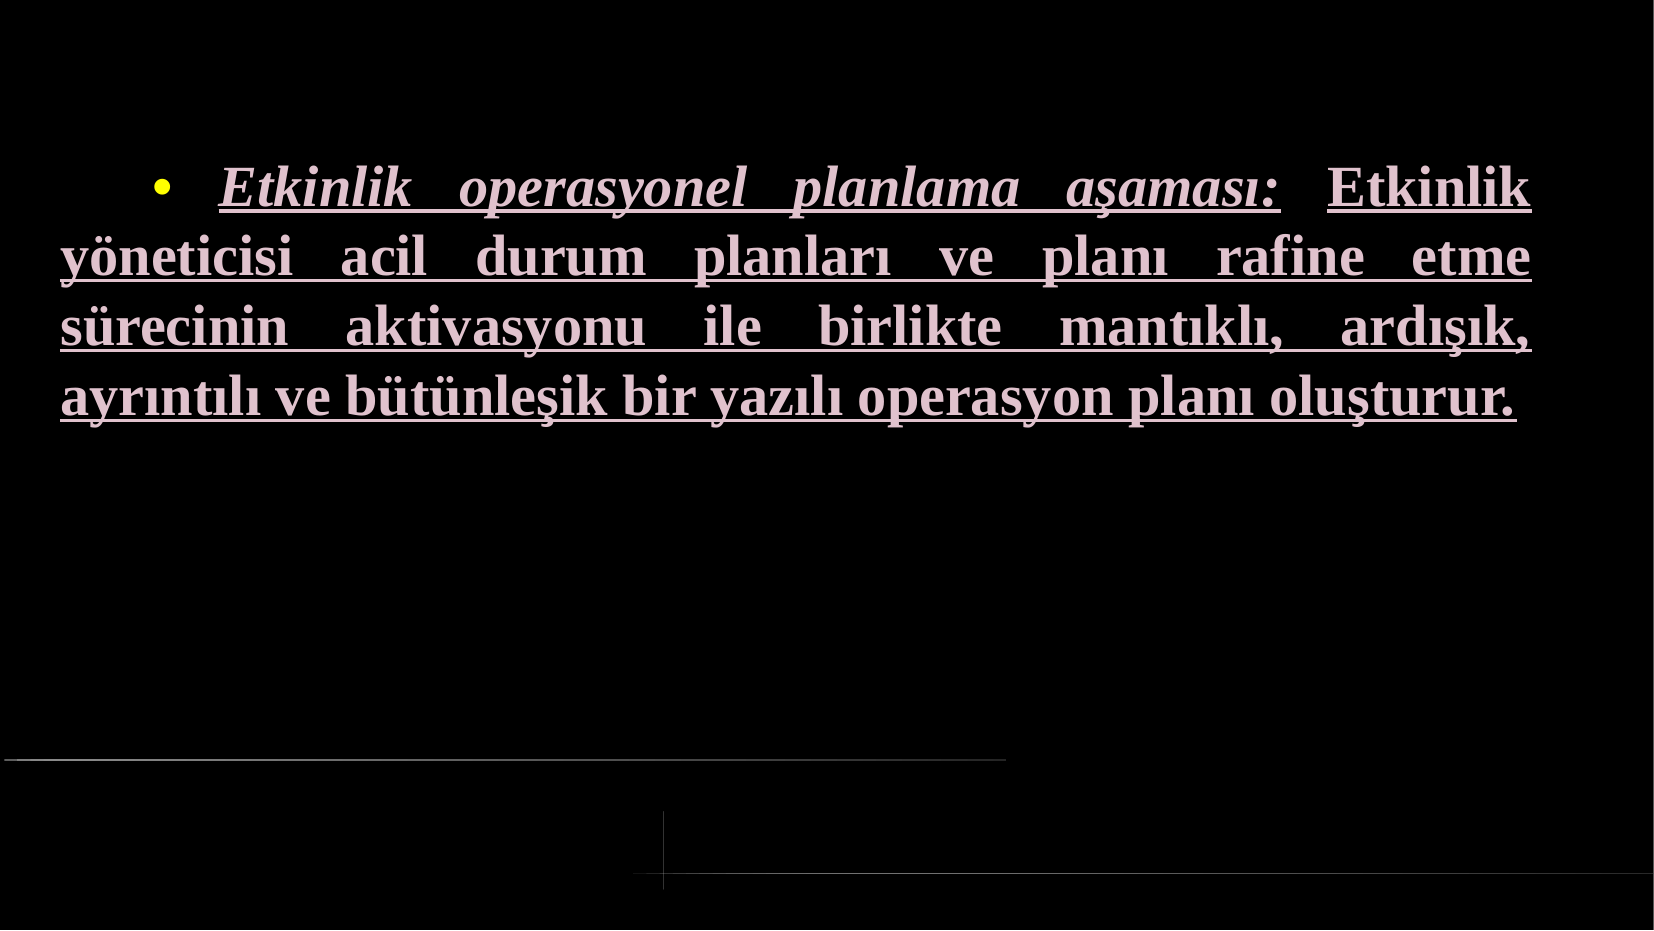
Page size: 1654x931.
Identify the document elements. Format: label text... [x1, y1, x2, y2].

list • Etkinlik operasyonel planlama aşaması: Etkinlik yöneticisi acil durum planları ve planı rafine etme sürecinin aktivasyonu ile birlikte mantıklı, ardışık, ayrıntılı ve bütünleşik bir yazılı operasyon planı oluşturur. [60, 48, 1532, 865]
